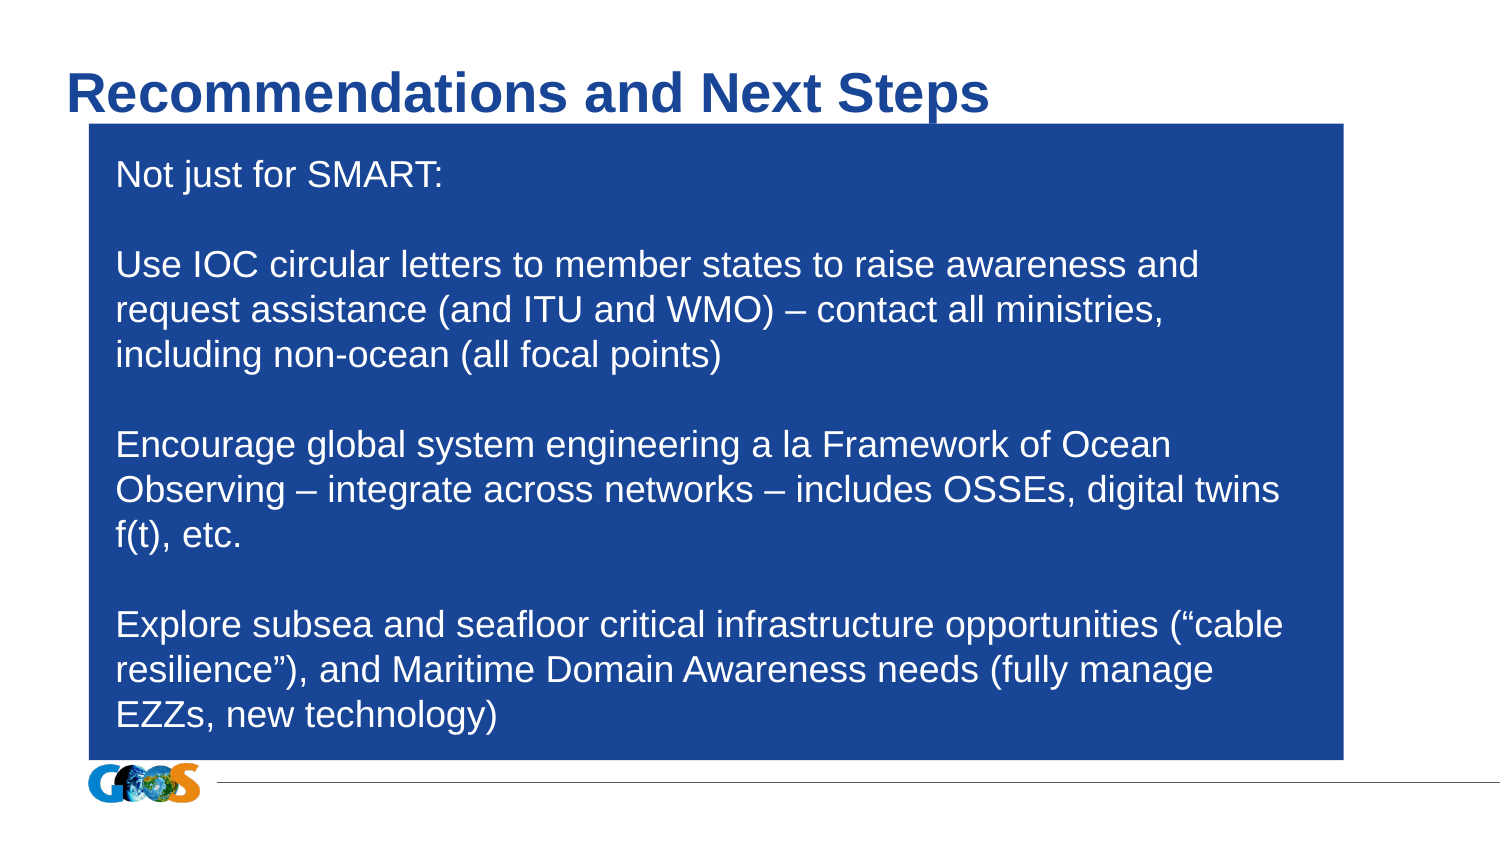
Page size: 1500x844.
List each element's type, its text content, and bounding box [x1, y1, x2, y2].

picture [88, 762, 200, 803]
text_box Not just for SMART: Use IOC circular letters to member states to raise awareness and request assistance (and ITU and WMO) – contact all ministries, including non-ocean (all focal points) Encourage global system engineering a la Framework of Ocean Observing – integrate across networks – includes OSSEs, digital twins f(t), etc. Explore subsea and seafloor critical infrastructure opportunities (“cable resilience”), and Maritime Domain Awareness needs (fully manage EZZs, new technology) [88, 123, 1344, 761]
title Recommendations and Next Steps [66, 66, 1059, 120]
